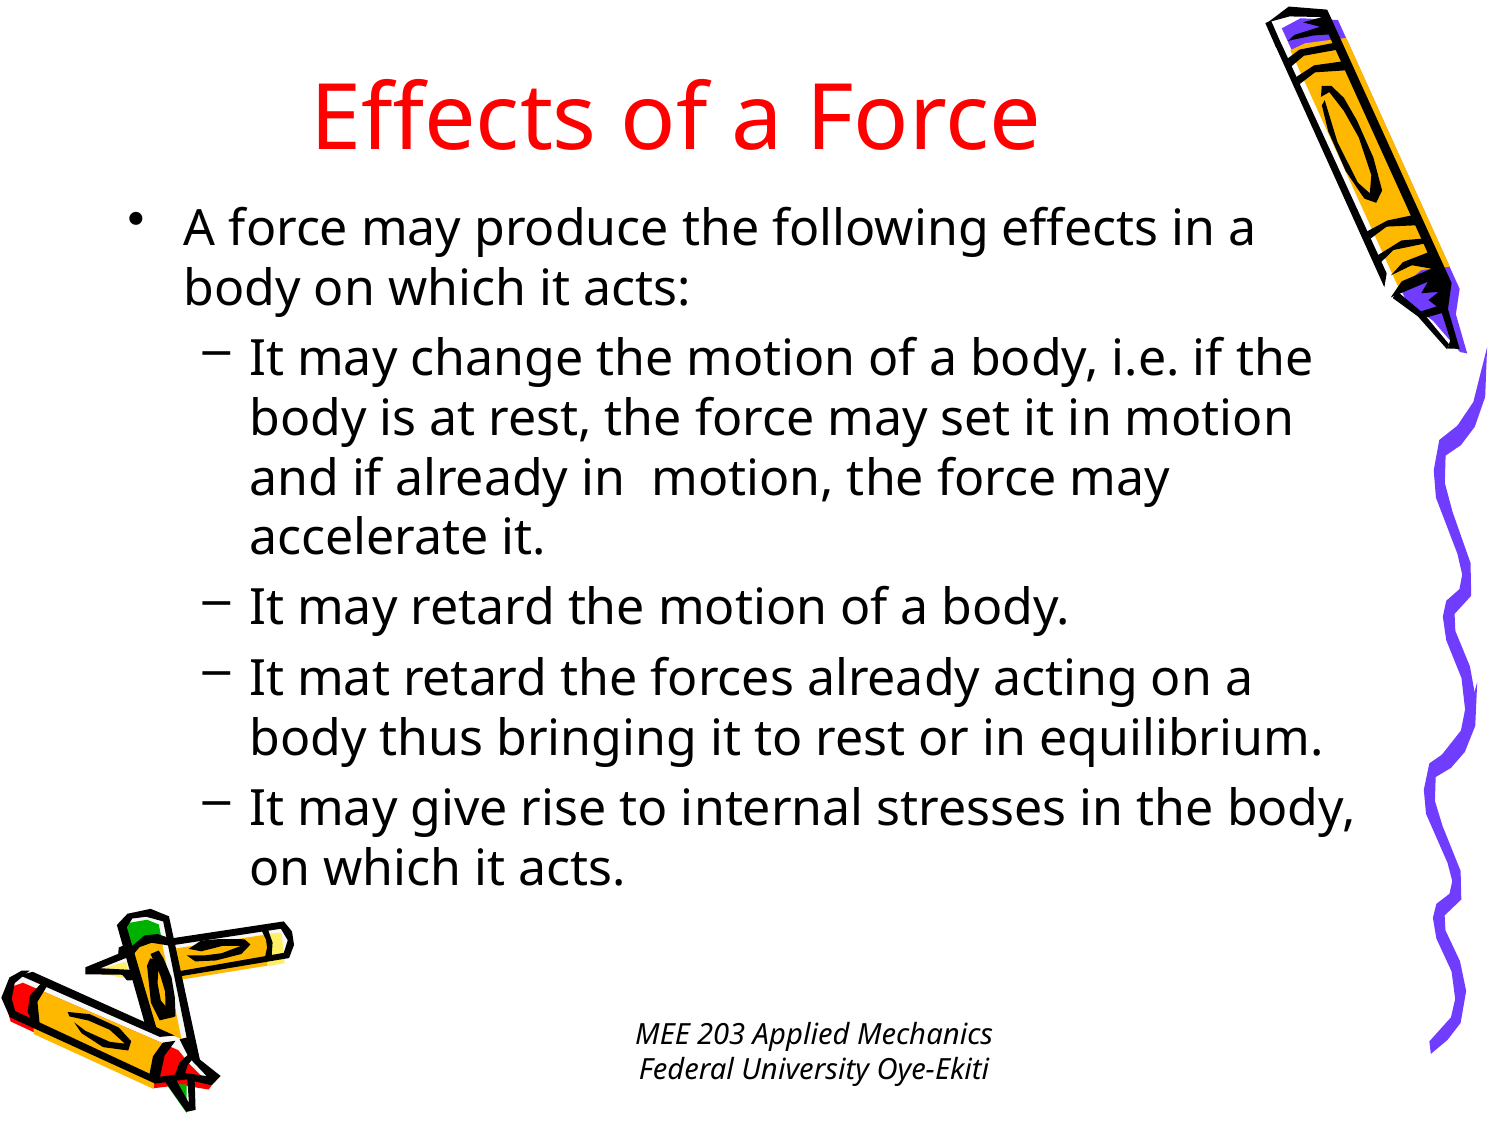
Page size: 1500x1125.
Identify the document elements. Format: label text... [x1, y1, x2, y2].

text_box MEE 203 Applied Mechanics Federal University Oye-Ekiti [515, 1007, 1114, 1093]
title Effects of a Force [112, 24, 1240, 176]
list A force may produce the following effects in a body on which it acts: It may change the motion of a body, i.e. if the body is at rest, the force may set it in motion and if already in motion, the force may accelerate it. It may retard the motion of a body. It mat retard the forces already acting on a body thus bringing it to rest or in equilibrium. It may give rise to internal stresses in the body, on which it acts. [112, 187, 1376, 1125]
